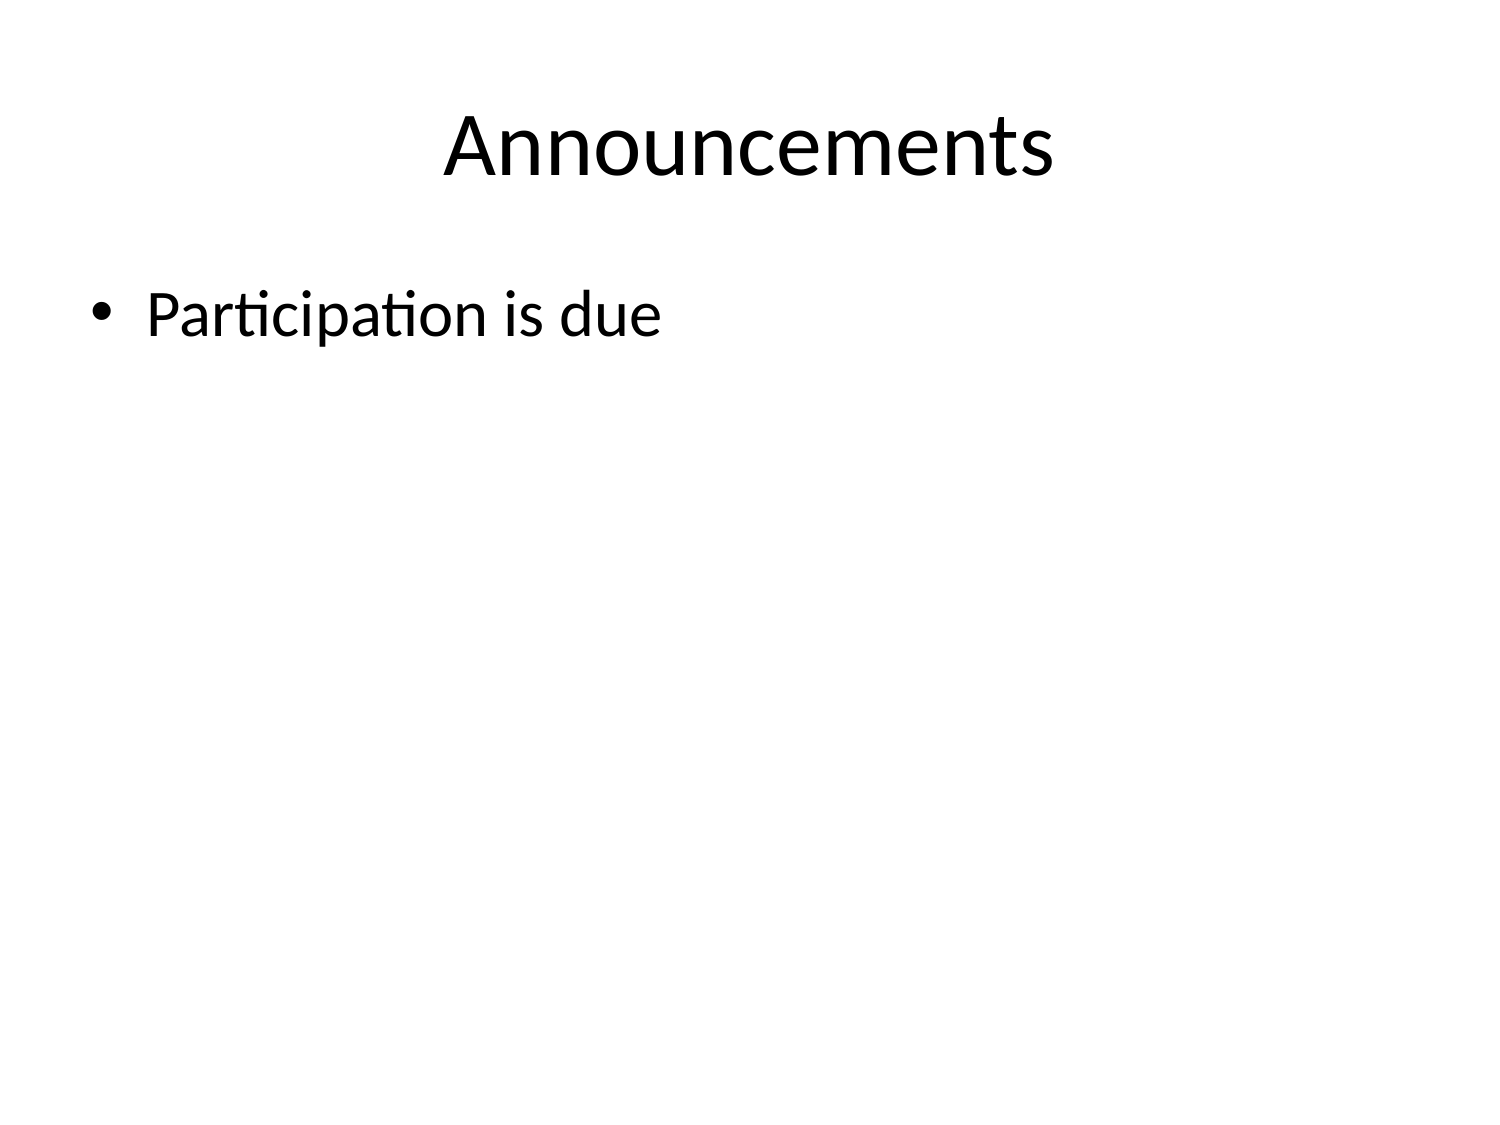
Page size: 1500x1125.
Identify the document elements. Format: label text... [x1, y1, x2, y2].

list Participation is due [75, 262, 1425, 1005]
title Announcements [75, 45, 1425, 233]
